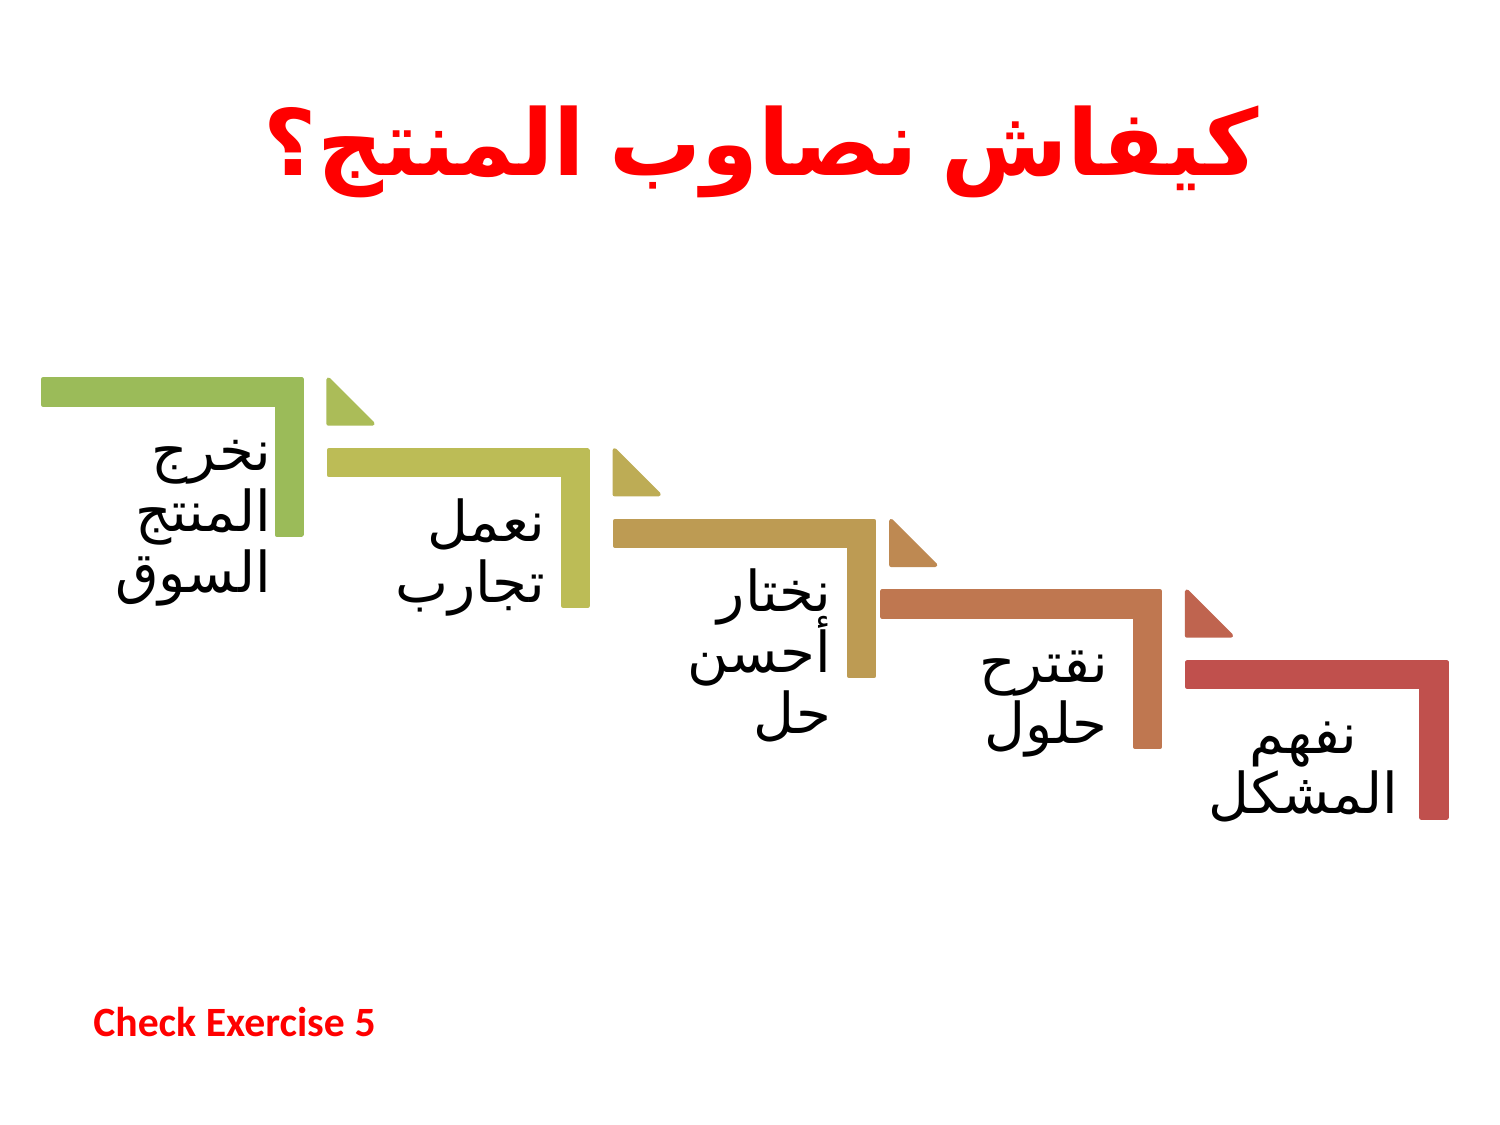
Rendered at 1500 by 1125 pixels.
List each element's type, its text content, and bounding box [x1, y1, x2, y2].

text_box Check Exercise 5 [78, 987, 401, 1053]
title كيفاش نصاوب المنتج؟ [75, 45, 1425, 233]
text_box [29, 302, 1448, 970]
